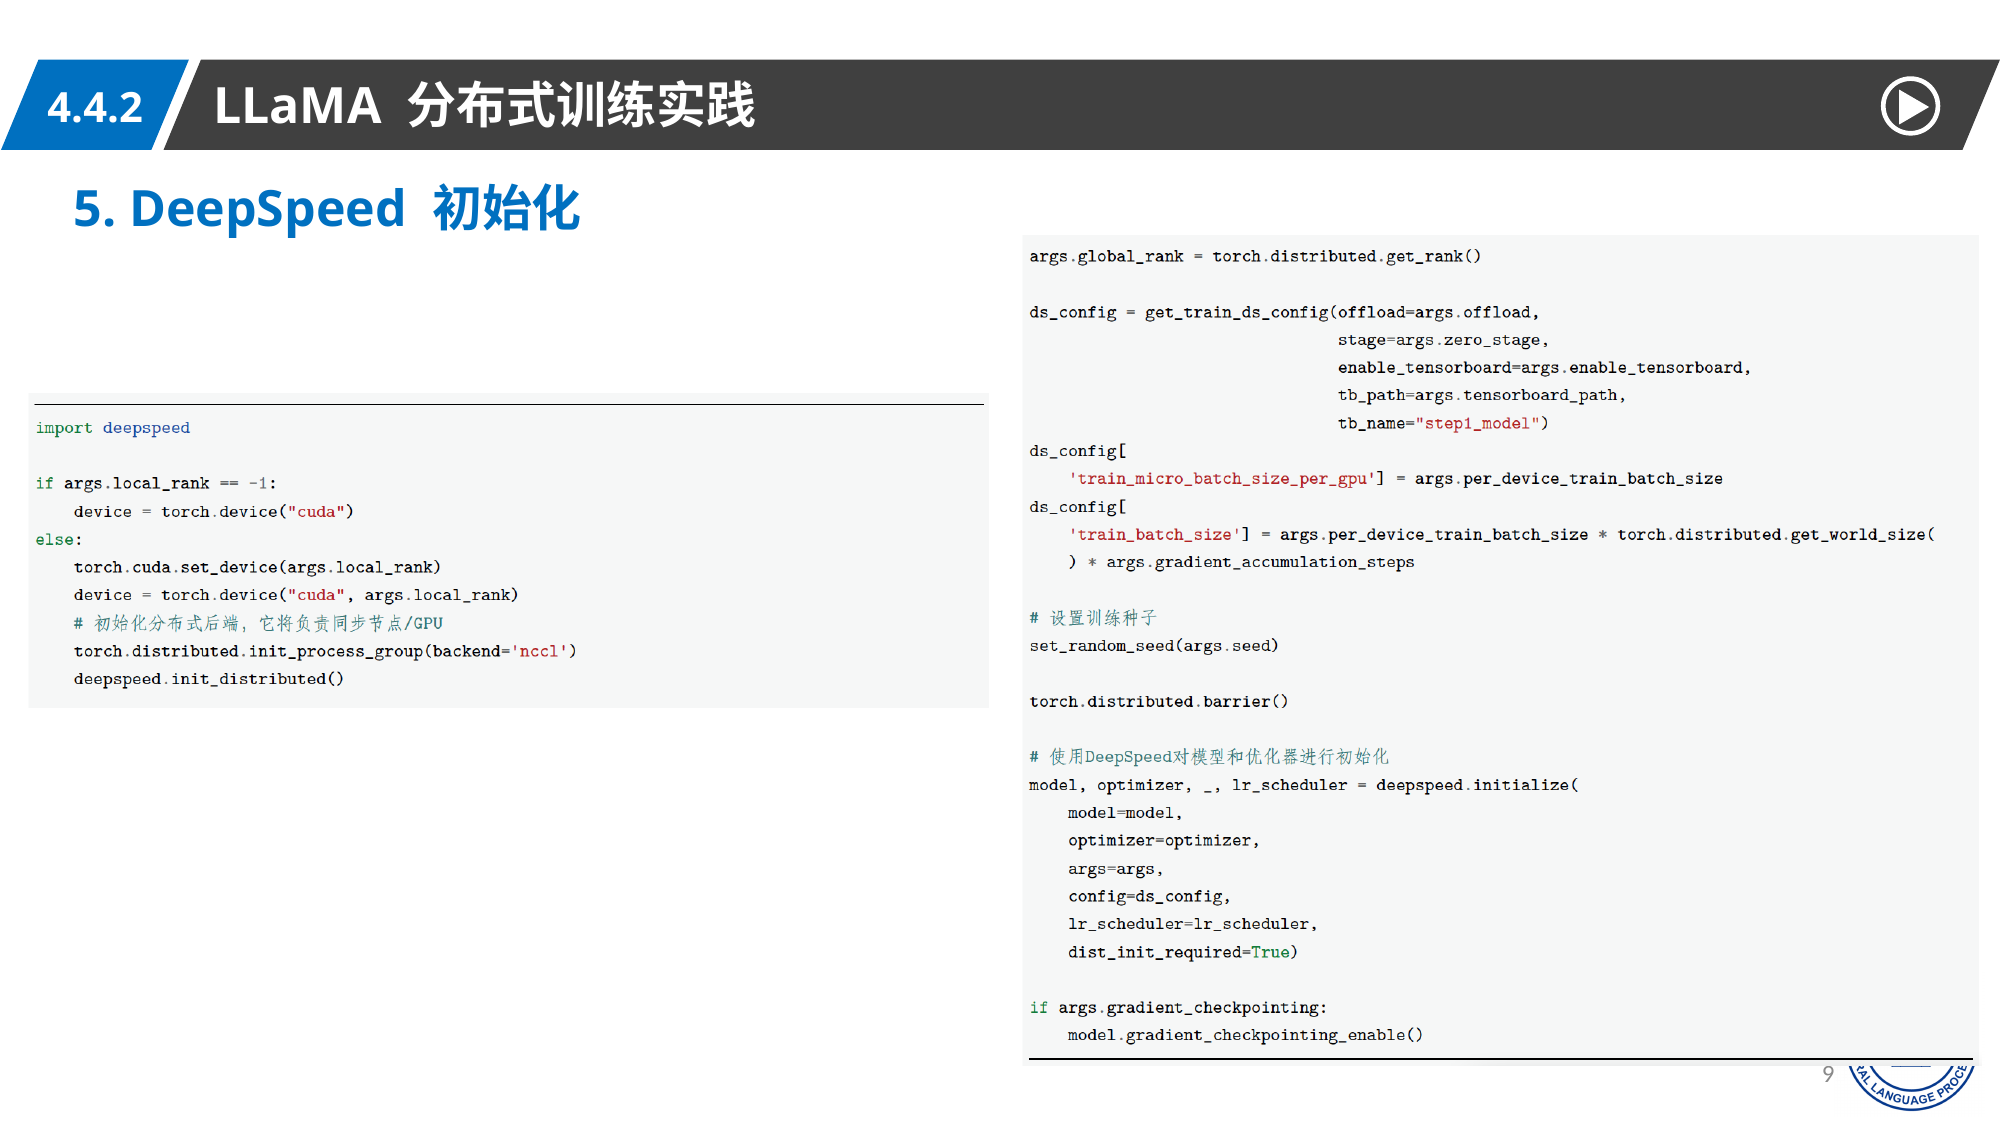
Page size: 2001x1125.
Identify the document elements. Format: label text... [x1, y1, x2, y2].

text_box LLaMA 分布式训练实践 [198, 66, 772, 142]
slide_number 90 [1412, 1074, 1863, 1103]
text_box [163, 59, 2000, 150]
text_box 4.4.2 [26, 73, 164, 138]
text_box [32, 59, 189, 120]
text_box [1883, 78, 1939, 134]
text_box 5. DeepSpeed 初始化 [58, 168, 1059, 244]
text_box [1, 89, 157, 150]
picture [1019, 234, 1985, 1117]
picture [26, 390, 989, 708]
